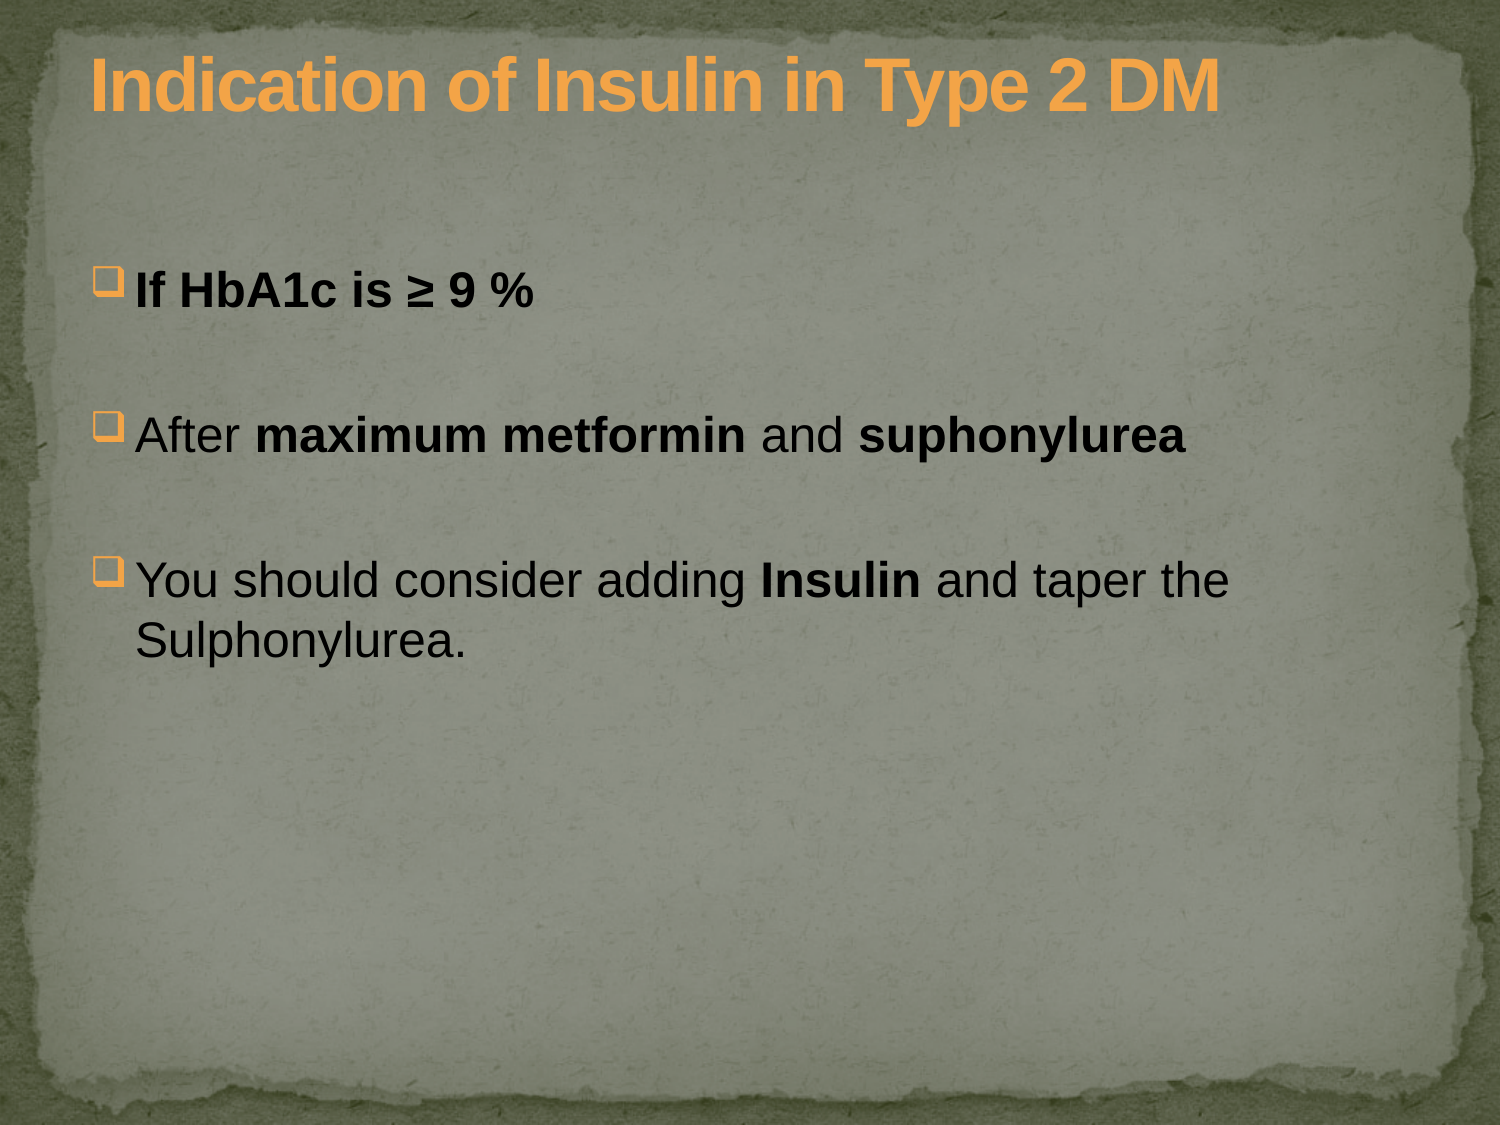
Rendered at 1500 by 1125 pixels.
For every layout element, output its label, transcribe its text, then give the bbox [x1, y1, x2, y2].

title Indication of Insulin in Type 2 DM [74, 24, 1425, 225]
list If HbA1c is ≥ 9 % After maximum metformin and suphonylurea You should consider adding Insulin and taper the Sulphonylurea. [75, 249, 1425, 1000]
